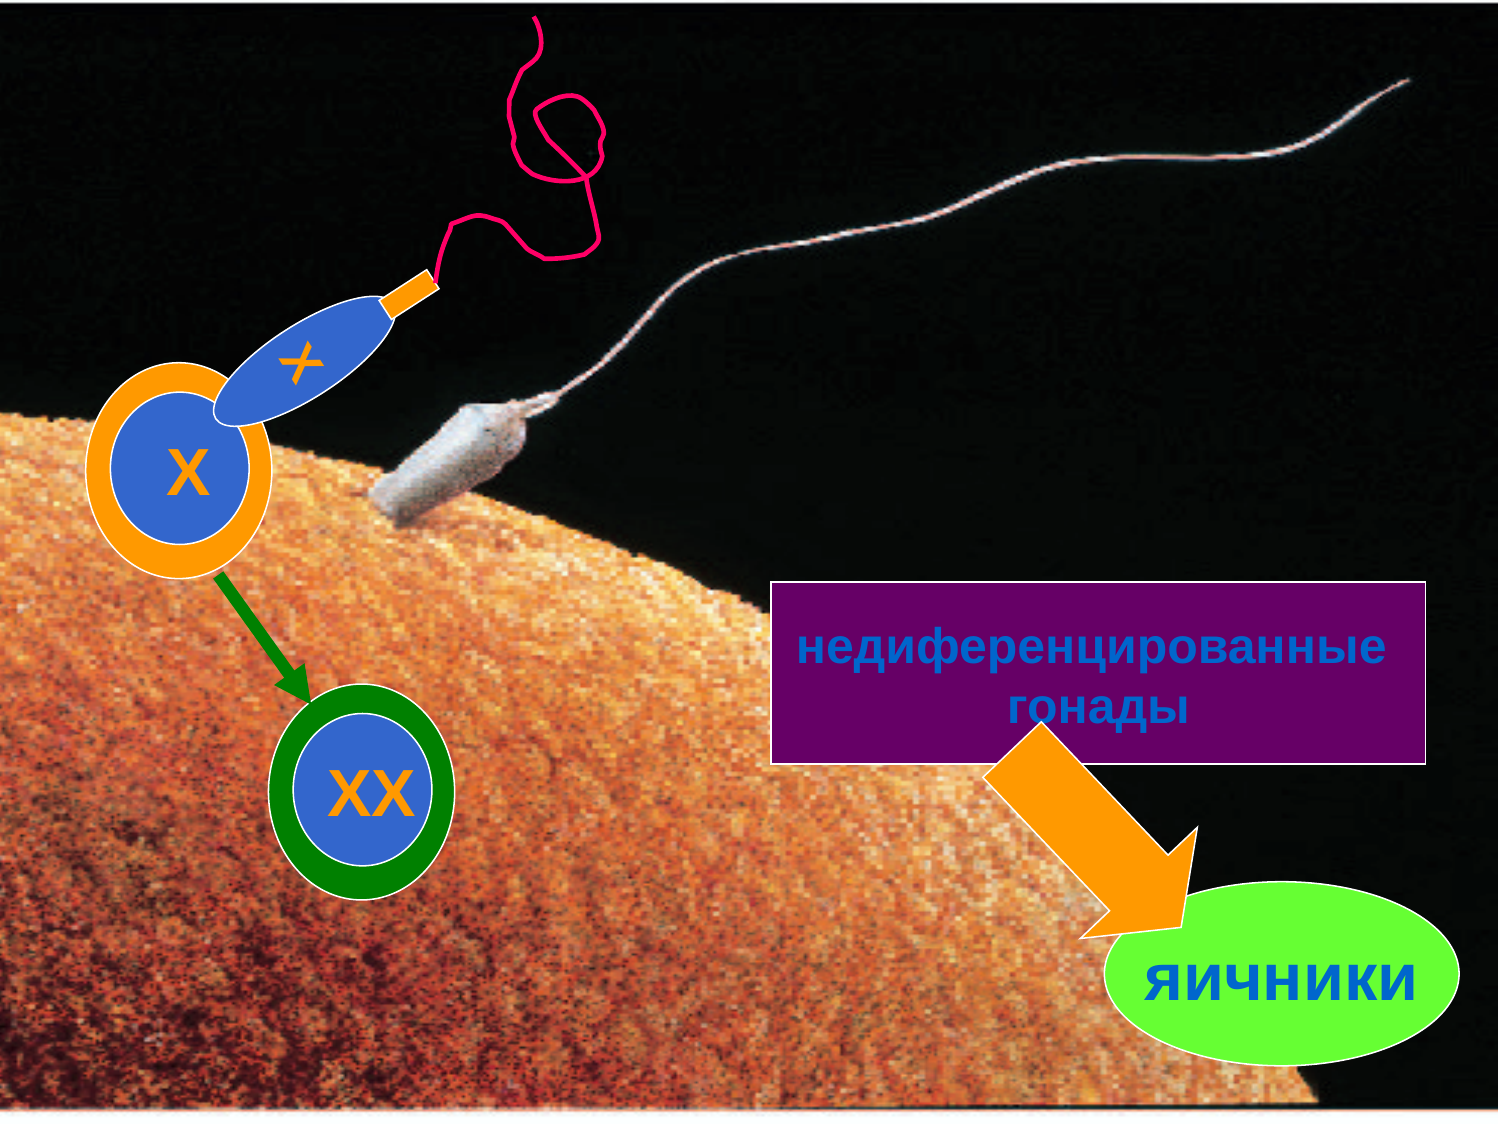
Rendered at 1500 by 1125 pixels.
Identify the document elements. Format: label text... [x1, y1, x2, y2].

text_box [268, 683, 455, 901]
text_box яичники [1104, 881, 1460, 1066]
text_box недиференцированные гонады [771, 582, 1426, 764]
text_box [982, 721, 1198, 939]
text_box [277, 0, 506, 487]
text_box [85, 362, 273, 579]
